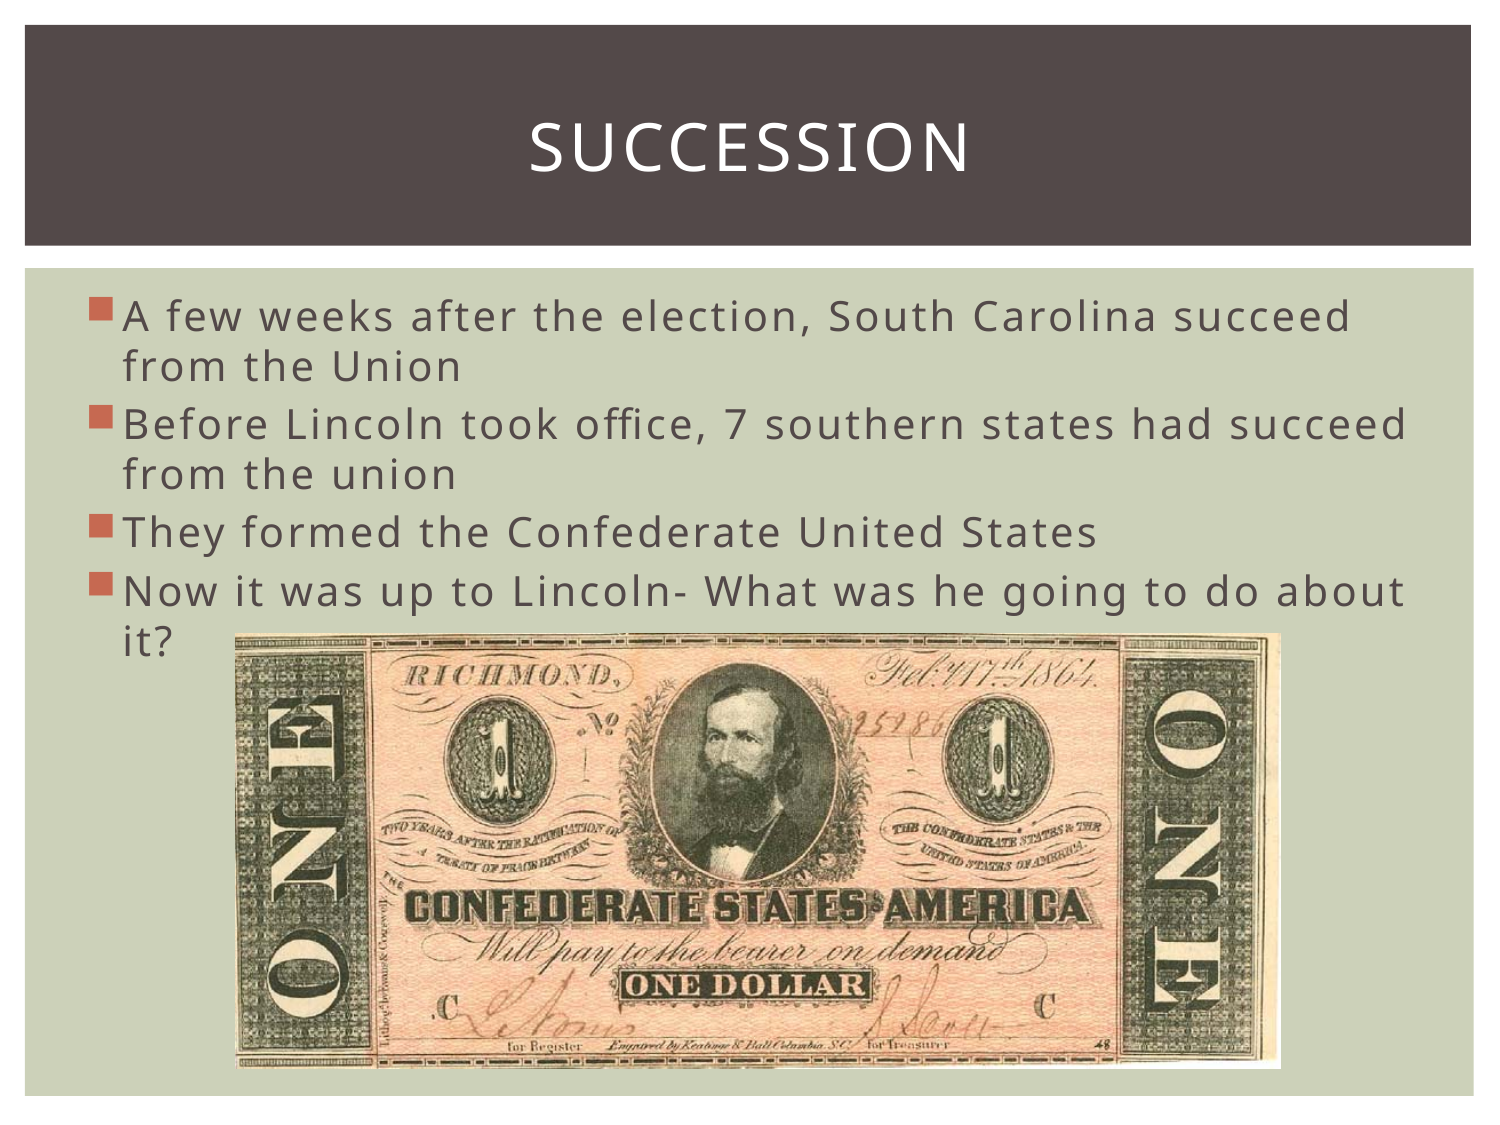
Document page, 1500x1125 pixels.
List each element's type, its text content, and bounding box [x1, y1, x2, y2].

list A few weeks after the election, South Carolina succeed from the Union Before Lincoln took office, 7 southern states had succeed from the union They formed the Confederate United States Now it was up to Lincoln- What was he going to do about it? [62, 281, 1442, 1005]
picture [235, 633, 1281, 1069]
title Succession [62, 58, 1438, 232]
